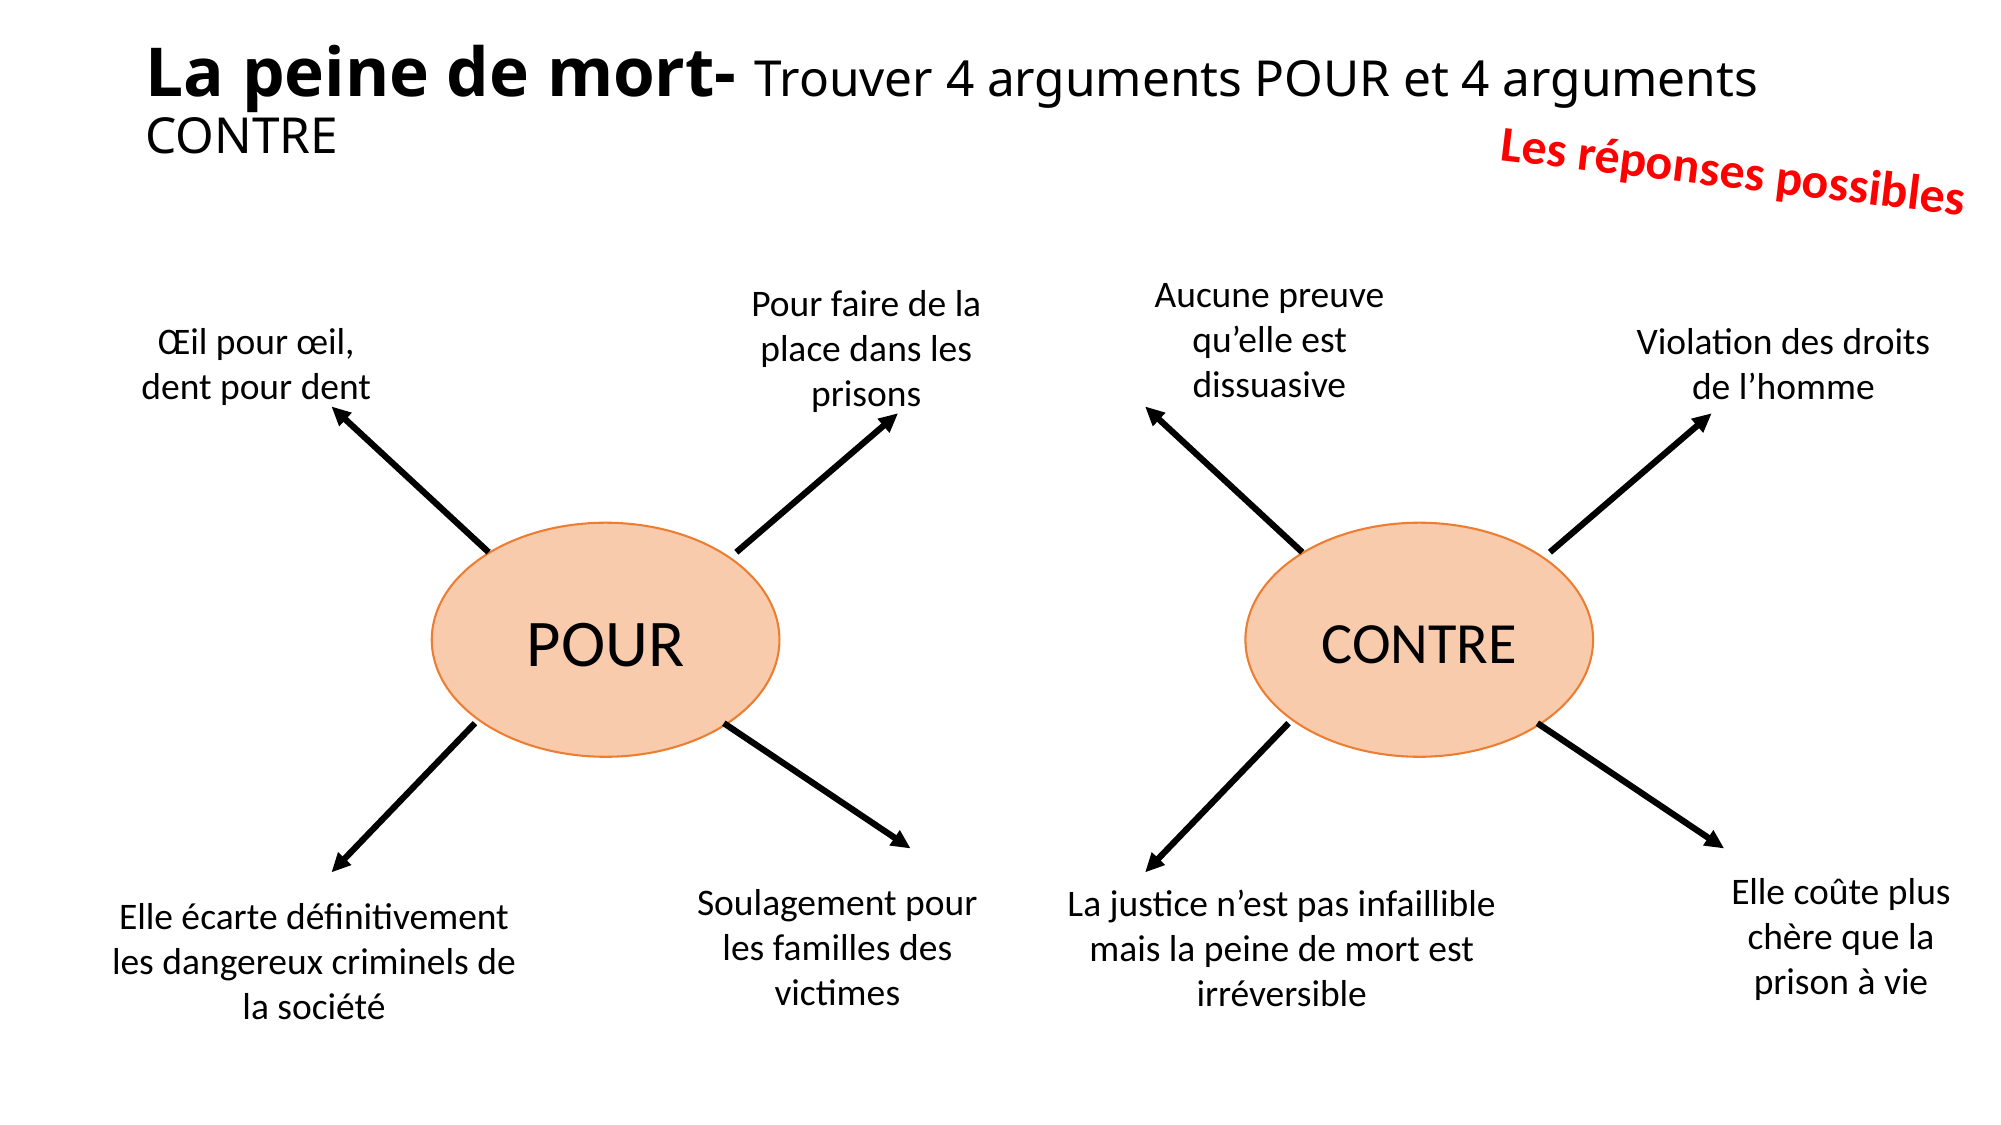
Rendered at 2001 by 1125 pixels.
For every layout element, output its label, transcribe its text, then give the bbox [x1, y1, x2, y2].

text_box Soulagement pour les familles des victimes [681, 870, 994, 1021]
text_box La justice n’est pas infaillible mais la peine de mort est irréversible [1047, 872, 1517, 1022]
text_box POUR [430, 521, 781, 758]
text_box Elle écarte définitivement les dangereux criminels de la société [94, 884, 535, 1035]
text_box Elle coûte plus chère que la prison à vie [1694, 859, 1988, 1010]
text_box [723, 723, 911, 849]
text_box Violation des droits de l’homme [1608, 309, 1960, 415]
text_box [1145, 406, 1303, 553]
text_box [331, 723, 476, 873]
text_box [331, 406, 489, 553]
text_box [1145, 723, 1289, 873]
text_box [1549, 413, 1712, 553]
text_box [1537, 723, 1724, 849]
text_box Pour faire de la place dans les prisons [704, 271, 1029, 422]
text_box CONTRE [1244, 521, 1595, 758]
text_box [736, 413, 898, 553]
text_box Les réponses possibles [1482, 101, 1997, 237]
text_box Aucune preuve qu’elle est dissuasive [1128, 262, 1411, 413]
title La peine de mort- Trouver 4 arguments POUR et 4 arguments CONTRE [130, 30, 1856, 173]
text_box Œil pour œil, dent pour dent [123, 309, 389, 415]
